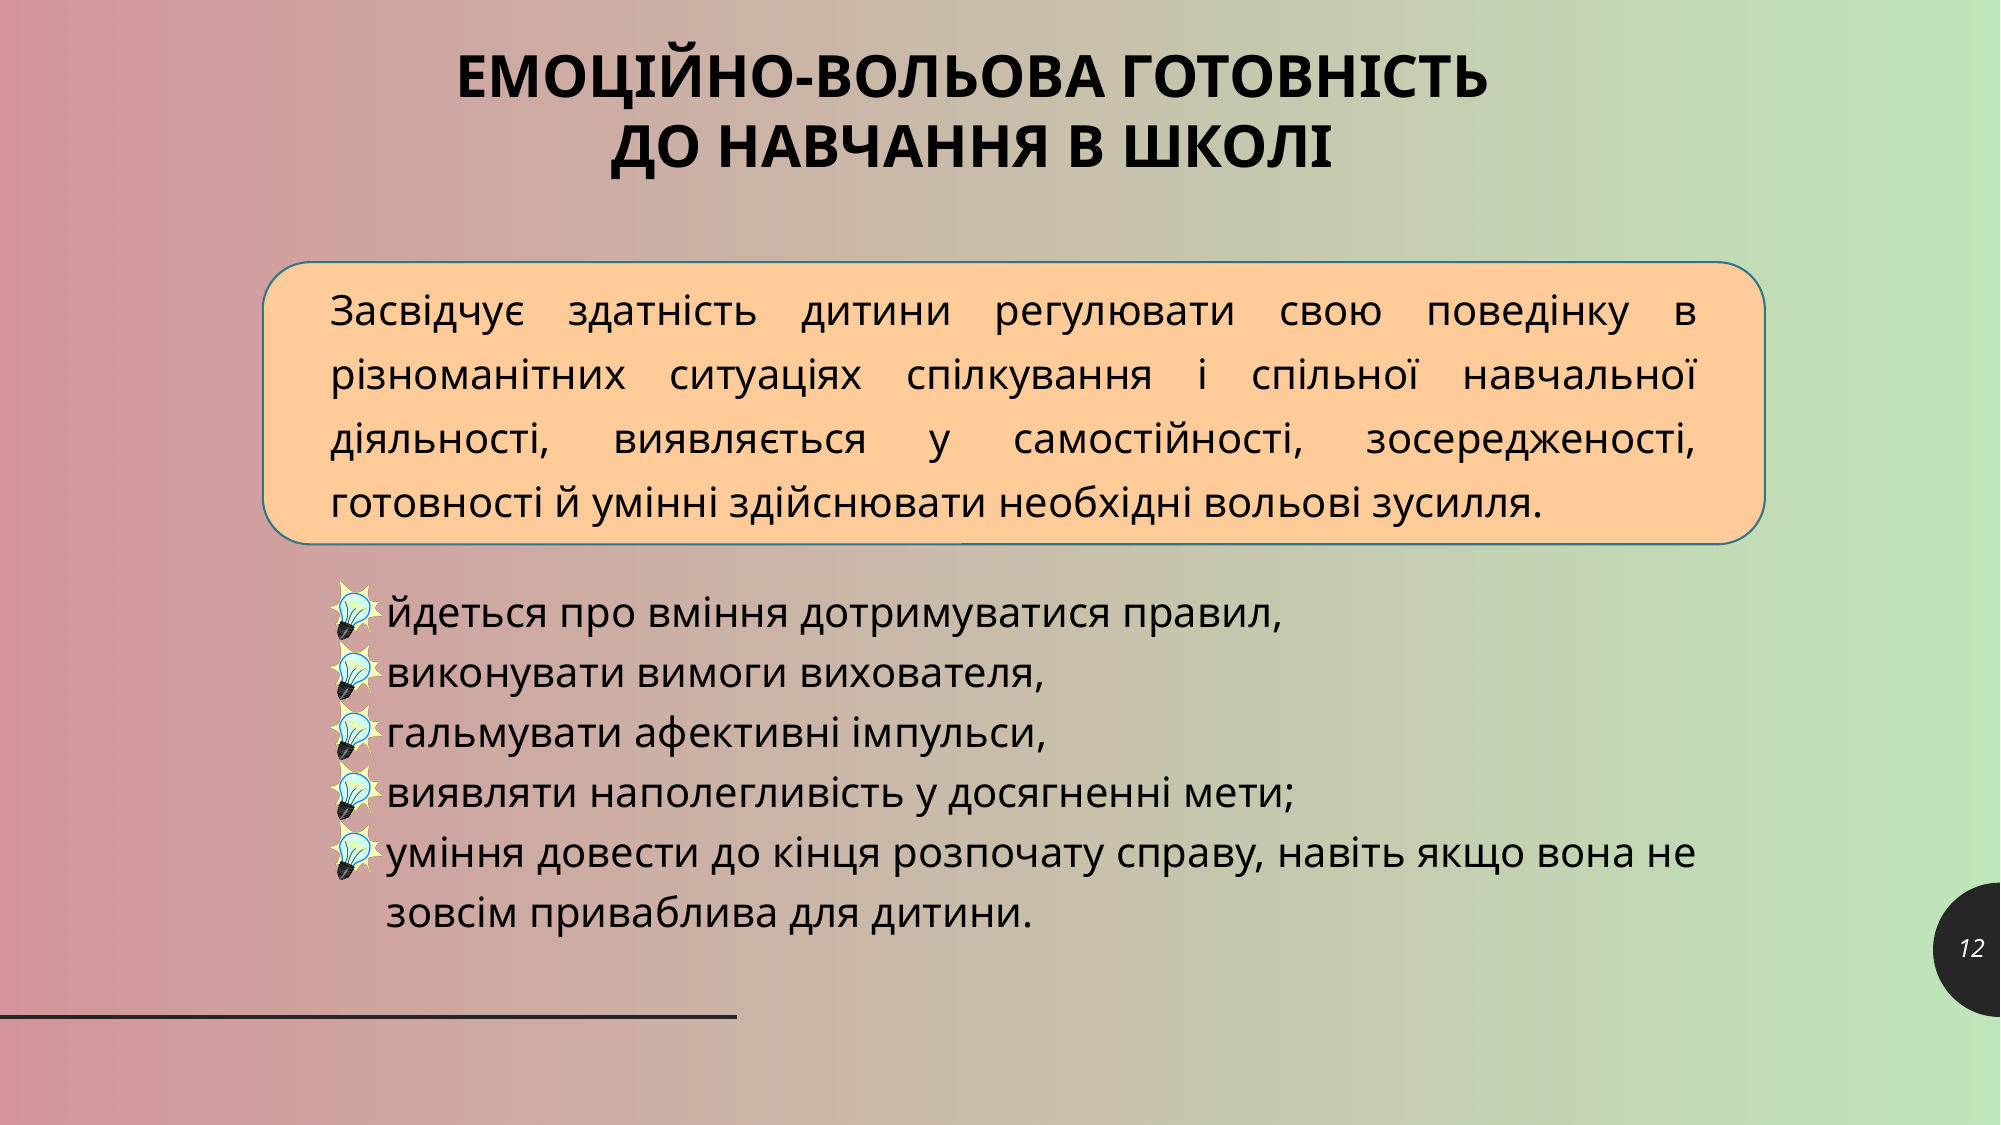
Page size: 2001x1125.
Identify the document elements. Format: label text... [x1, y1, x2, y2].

picture [0, 0, 2001, 1125]
text_box Засвідчує здатність дитини регулювати свою поведінку в різноманітних ситуаціях спілкування і спільної навчальної діяльності, виявляється у самостійності, зосередженості, готовності й умінні здійснювати необхідні вольові зусилля. йдеться про вміння дотримуватися правил, виконувати вимоги вихователя, гальмувати афективні імпульси, виявляти наполегливість у досягненні мети; уміння довести до кінця розпочату справу, навіть якщо вона не зовсім приваблива для дитини. [315, 262, 1713, 943]
slide_number 12 [1933, 919, 2000, 980]
text_box ЕМОЦІЙНО-ВОЛЬОВА ГОТОВНІСТЬ ДО НАВЧАННЯ В ШКОЛІ [98, 31, 1862, 187]
text_box [261, 261, 1766, 546]
